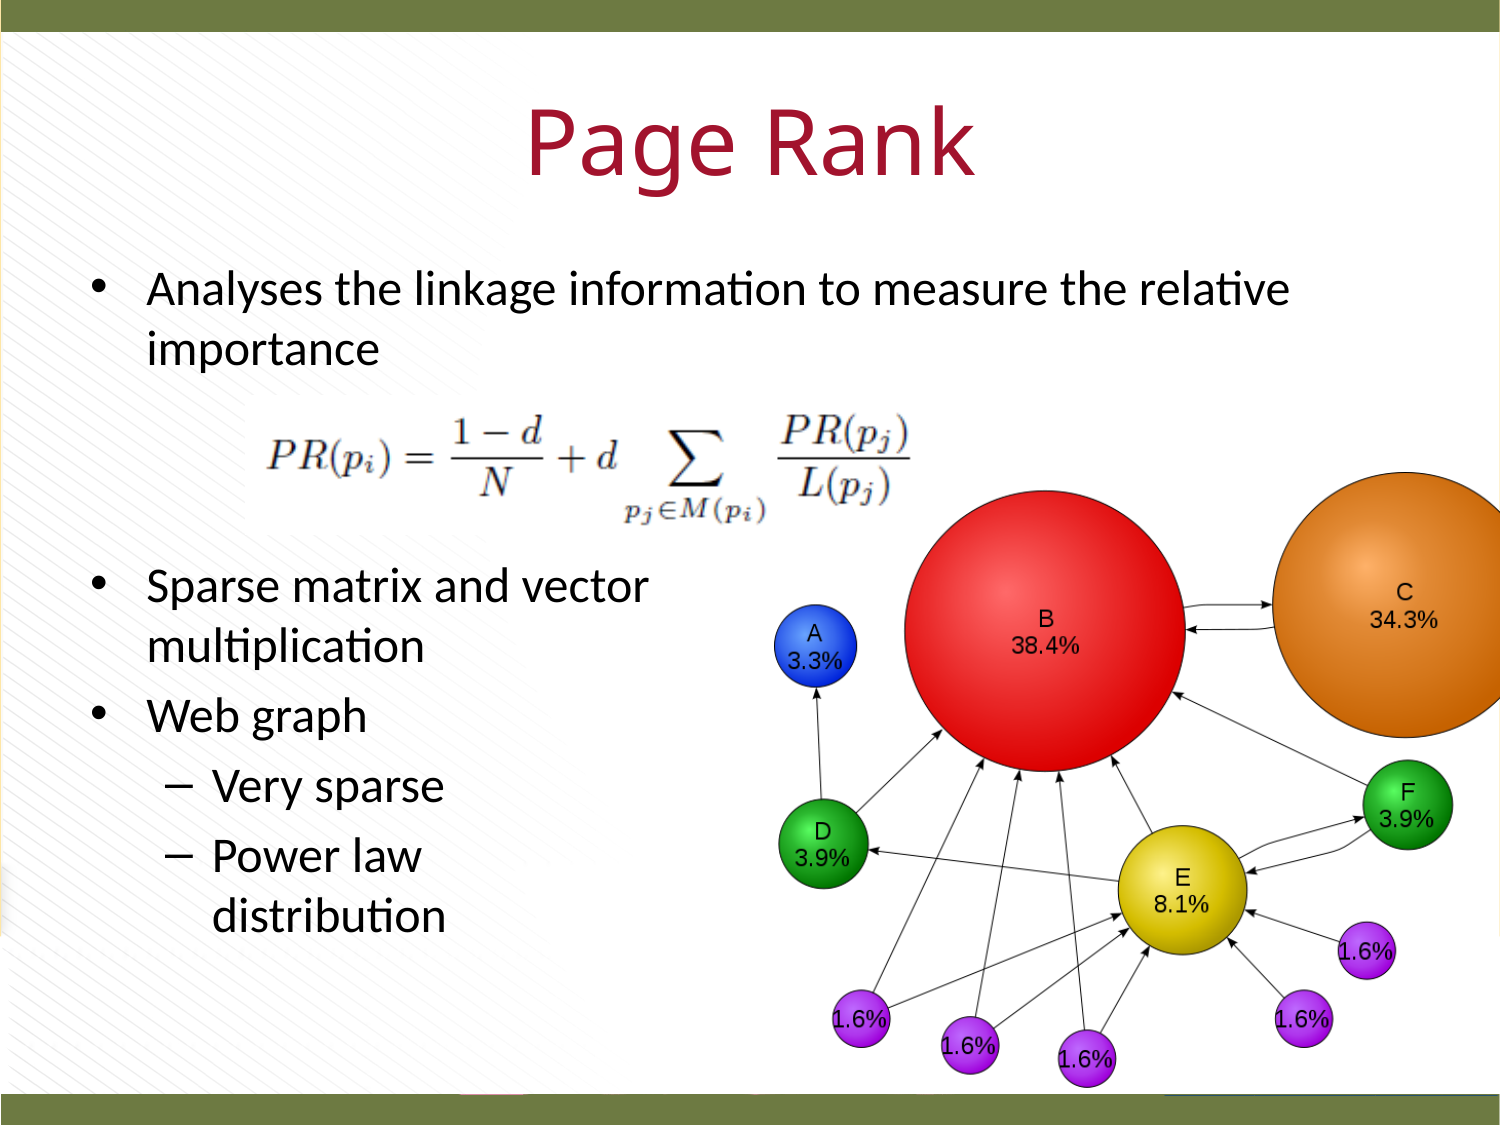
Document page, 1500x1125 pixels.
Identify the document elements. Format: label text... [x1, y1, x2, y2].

list Analyses the linkage information to measure the relative importance [75, 247, 1425, 395]
text_box Sparse matrix and vector multiplication Web graph Very sparse Power law distribution [74, 544, 673, 1025]
title Page Rank [75, 45, 1425, 233]
picture [0, 0, 1500, 1125]
